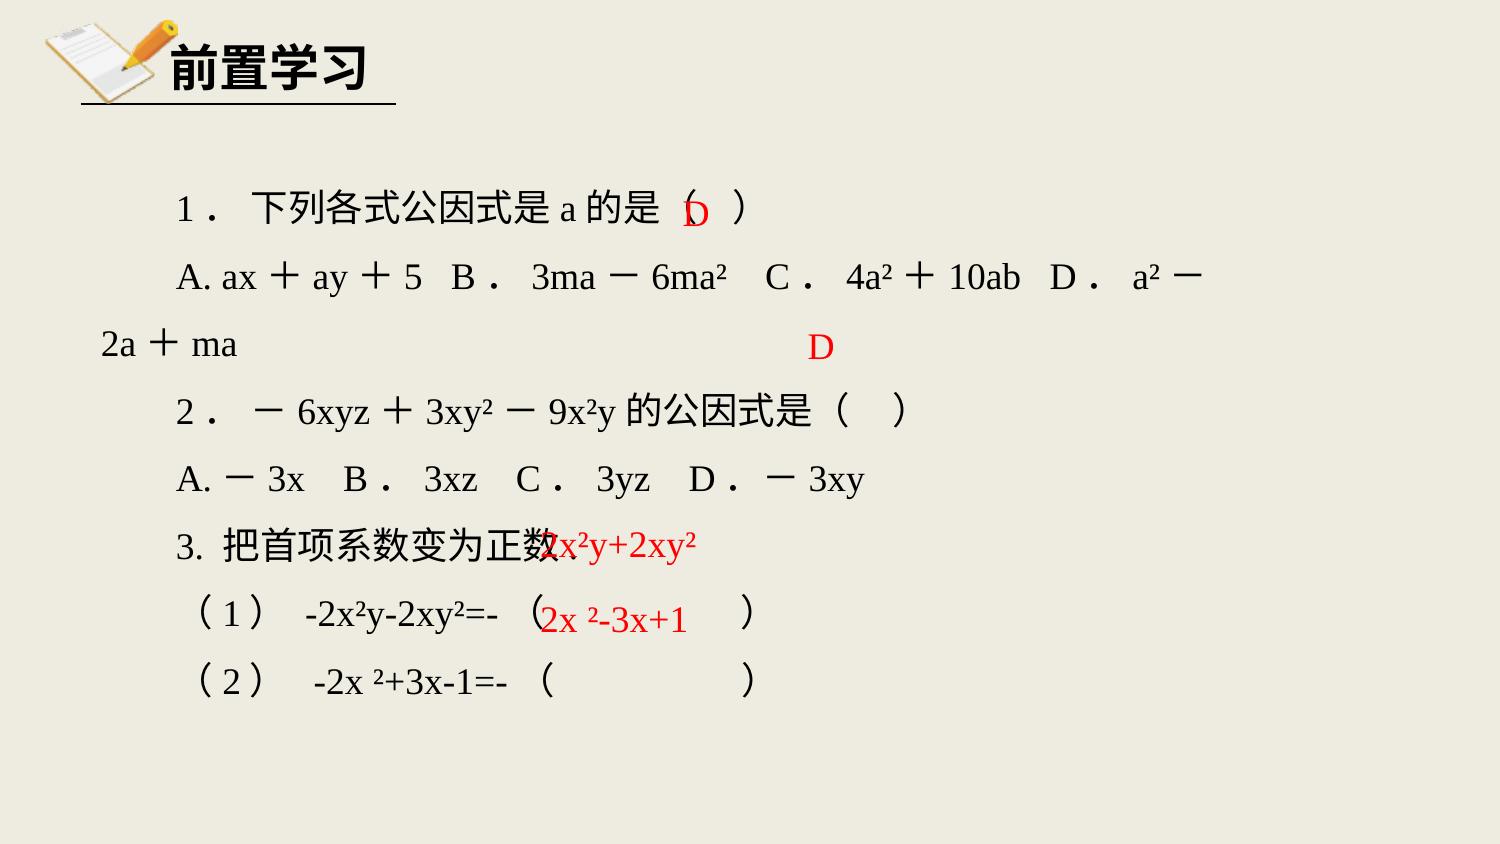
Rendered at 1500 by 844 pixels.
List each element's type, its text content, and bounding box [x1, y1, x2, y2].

text_box 2x²y+2xy² [525, 489, 722, 572]
text_box 2x ²-3x+1 [525, 564, 704, 647]
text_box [44, 19, 396, 105]
text_box D [667, 159, 725, 242]
text_box 1． 下列各式公因式是a的是（ ） A. ax＋ay＋5 B．3ma－6ma² C．4a²＋10ab D．a²－2a＋ma 2． －6xyz＋3xy²－9x²y的公因式是（ ） A.－3x B．3xz C．3yz D．－3xy 3. 把首项系数变为正数. （1） -2x²y-2xy²=-（ ） （2） -2x ²+3x-1=-（ ） [86, 154, 1263, 710]
text_box D [792, 292, 850, 375]
